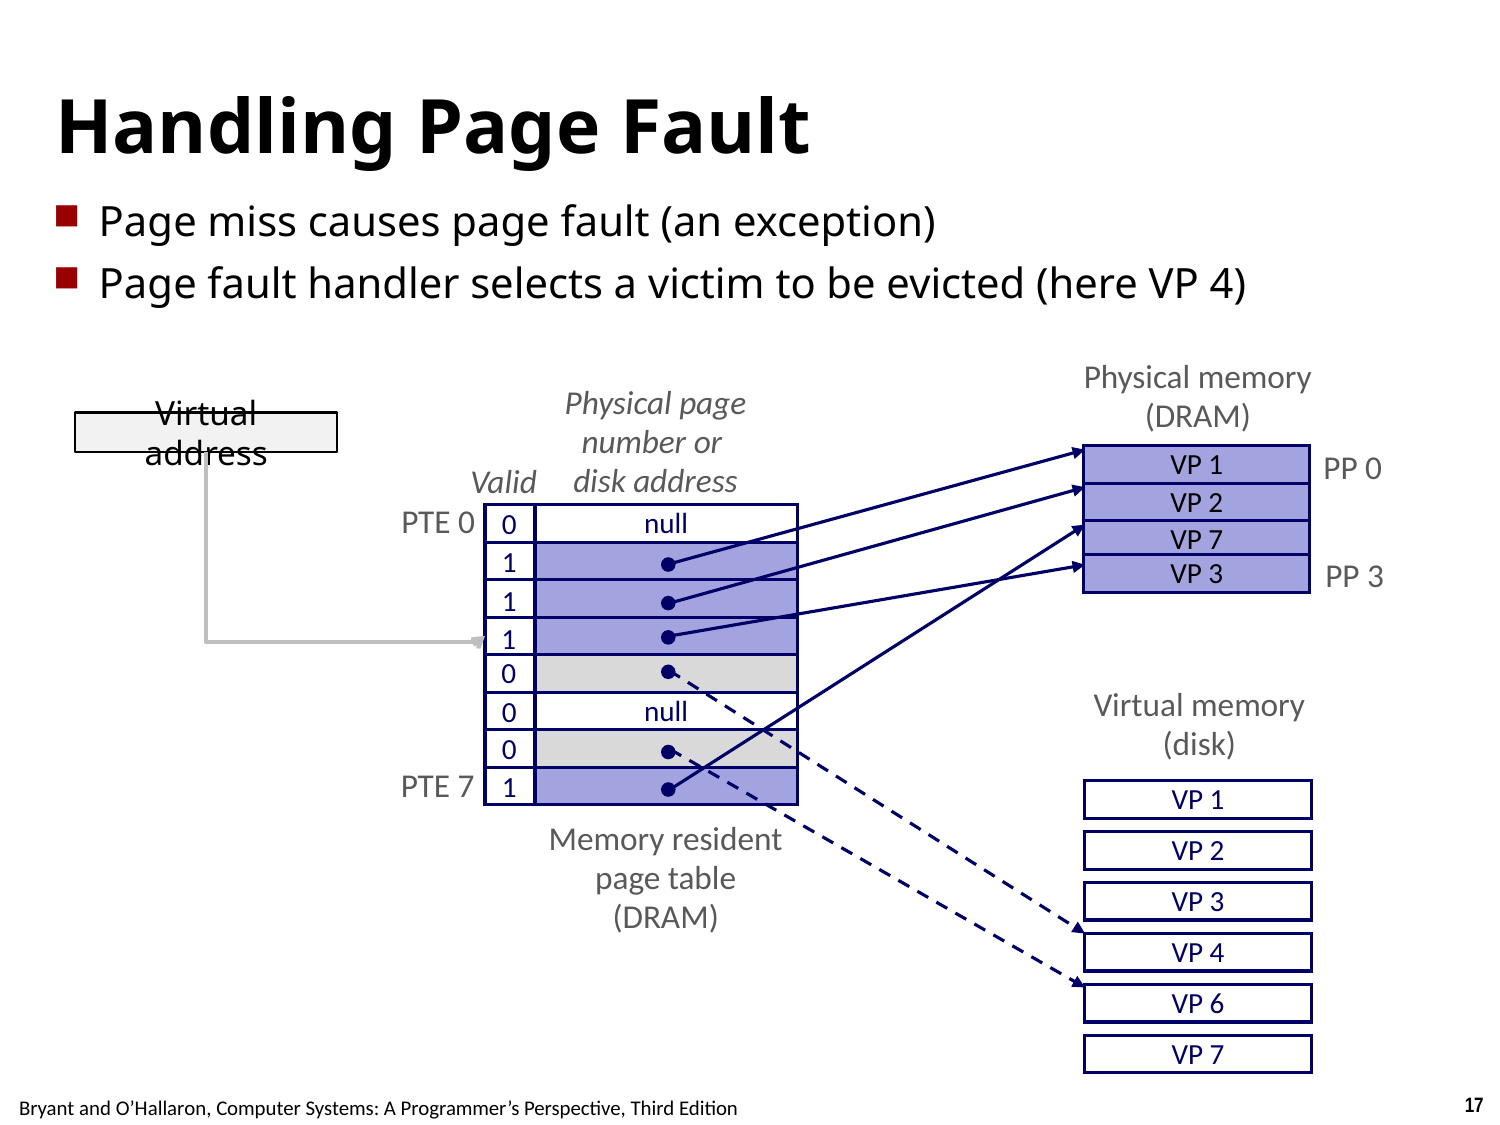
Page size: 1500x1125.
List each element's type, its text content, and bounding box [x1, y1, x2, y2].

text_box [1066, 975, 1084, 988]
text_box VP 1 [1084, 780, 1312, 819]
text_box [662, 665, 675, 679]
text_box VP 4 [1084, 933, 1312, 971]
text_box Virtual address [75, 412, 248, 453]
text_box [531, 654, 535, 693]
text_box [662, 745, 675, 759]
text_box [1071, 921, 1085, 934]
text_box [662, 596, 675, 610]
text_box 0 [486, 648, 531, 687]
text_box [535, 579, 798, 617]
text_box [535, 767, 798, 805]
title Handling Page Fault [48, 58, 1408, 188]
text_box 1 [487, 537, 532, 576]
text_box 0 [486, 724, 532, 775]
text_box Valid [447, 454, 560, 509]
text_box VP 2 [1084, 831, 1312, 870]
text_box [662, 631, 675, 644]
text_box [662, 783, 675, 796]
text_box [707, 730, 798, 767]
text_box 1 [486, 614, 531, 648]
text_box null [535, 504, 798, 542]
text_box [675, 484, 1083, 602]
text_box [999, 524, 1085, 579]
text_box VP 3 [1083, 554, 1310, 593]
text_box [535, 654, 798, 693]
text_box VP 6 [1084, 984, 1312, 1022]
text_box PP 0 [1308, 440, 1397, 495]
text_box [535, 617, 798, 654]
text_box 0 [490, 499, 532, 537]
text_box VP 7 [1084, 1035, 1312, 1073]
text_box PTE 0 [442, 494, 490, 549]
text_box [662, 558, 675, 571]
text_box PP 3 [1310, 548, 1400, 603]
text_box VP 2 [1083, 484, 1310, 521]
text_box Virtual memory (disk) [1078, 677, 1321, 772]
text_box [253, 404, 438, 684]
text_box 0 [486, 687, 532, 724]
text_box 1 [487, 576, 532, 626]
text_box VP 1 [1083, 445, 1310, 484]
text_box Physical page number or disk address [549, 375, 762, 508]
text_box 1 [490, 775, 532, 813]
text_box VP 7 [1083, 521, 1310, 554]
text_box [675, 446, 1083, 563]
text_box [535, 730, 761, 767]
text_box PTE 7 [385, 758, 490, 814]
text_box Physical memory (DRAM) [1068, 349, 1327, 444]
text_box null [535, 693, 798, 730]
text_box Memory resident page table (DRAM) [533, 811, 798, 944]
text_box VP 3 [1084, 882, 1312, 921]
text_box [531, 617, 535, 654]
list Page miss causes page fault (an exception) Page fault handler selects a victim to be evicted (here VP 4) [50, 188, 1414, 313]
text_box [670, 560, 1085, 637]
text_box [535, 542, 798, 579]
